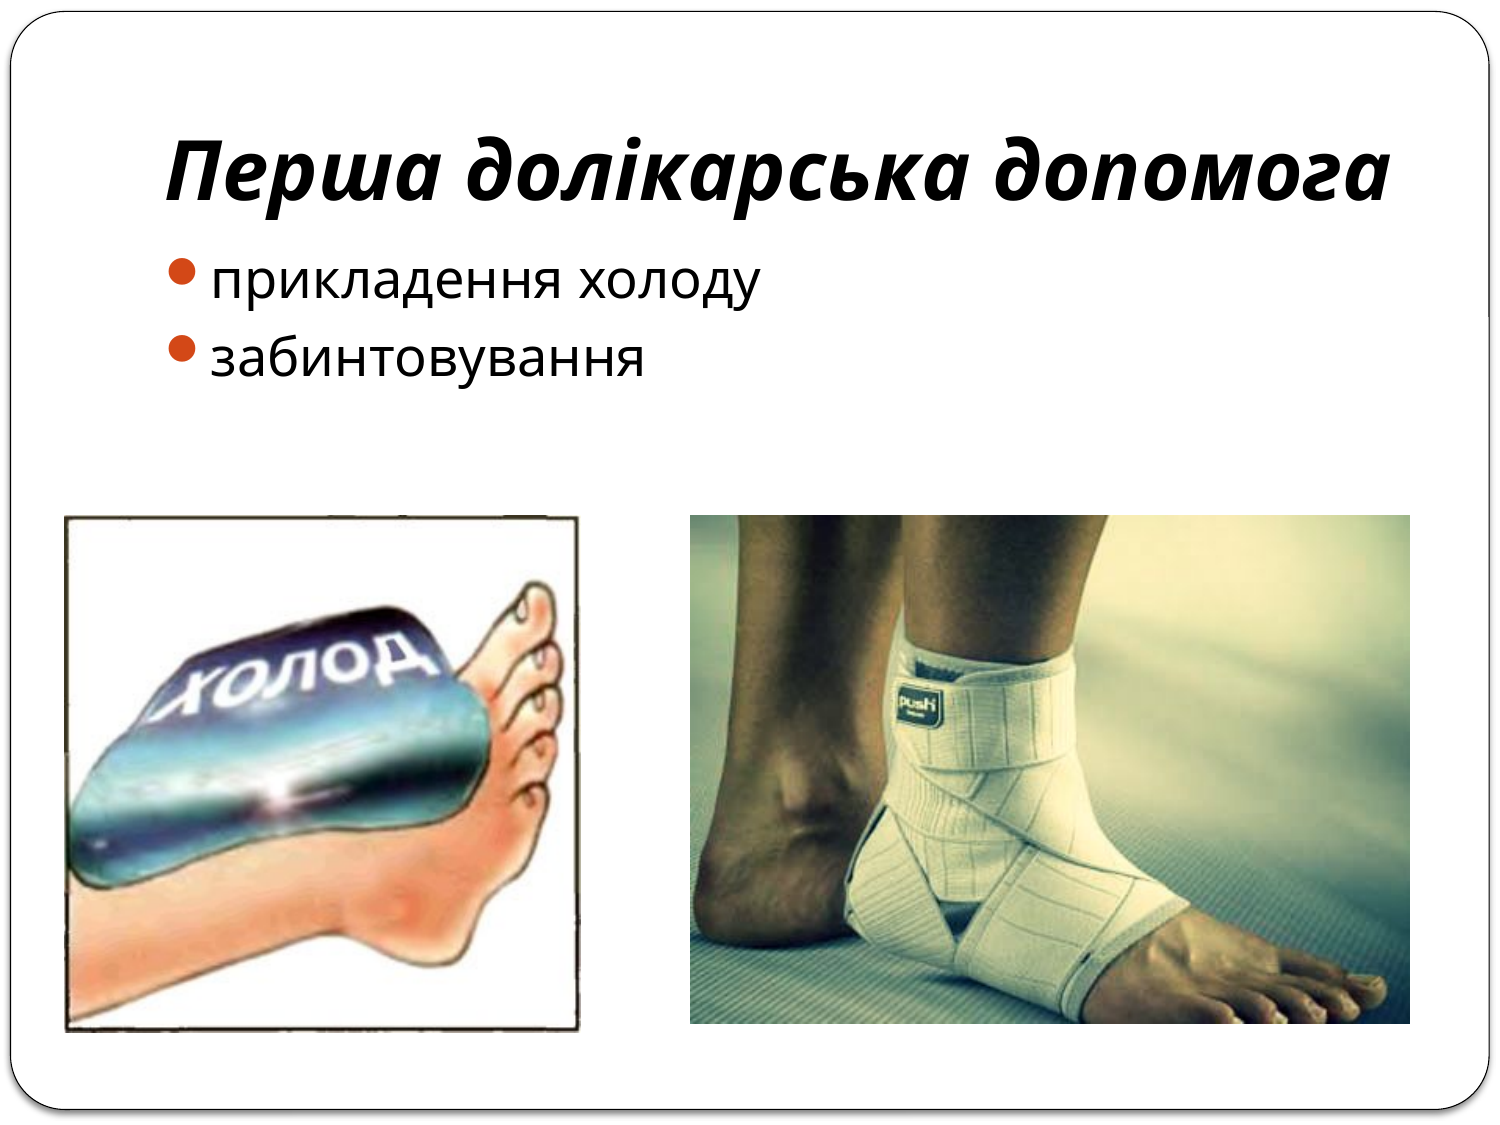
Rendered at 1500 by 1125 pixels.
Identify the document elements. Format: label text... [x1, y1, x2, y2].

picture [690, 514, 1410, 1024]
title Перша долікарська допомога [150, 45, 1425, 233]
list прикладення холоду забинтовування [150, 237, 1425, 988]
picture [64, 514, 581, 1033]
